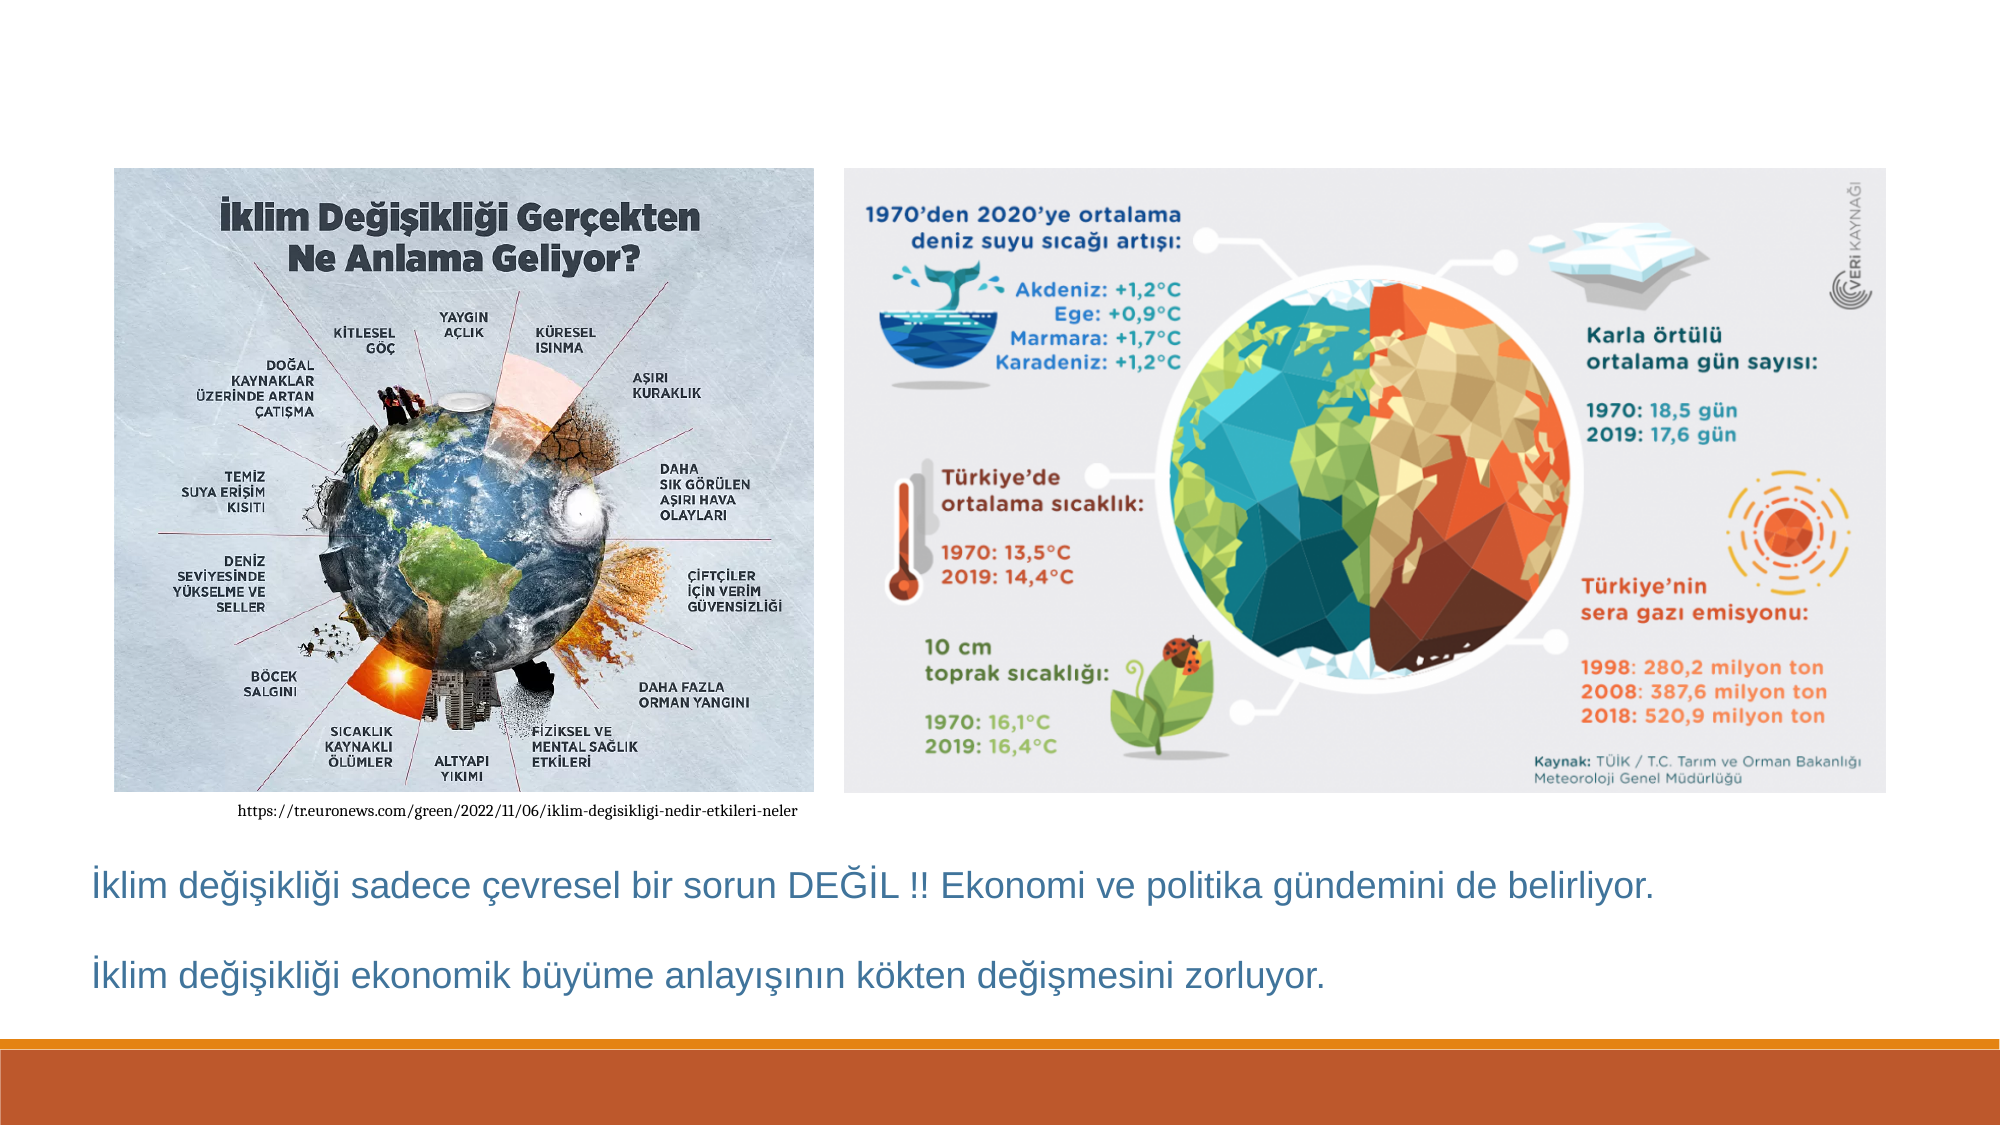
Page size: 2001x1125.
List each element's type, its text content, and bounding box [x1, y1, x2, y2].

text_box https://tr.euronews.com/green/2022/11/06/iklim-degisikligi-nedir-etkileri-neler [114, 800, 814, 827]
picture [114, 167, 815, 793]
text_box İklim değişikliği sadece çevresel bir sorun DEĞİL !! Ekonomi ve politika gündemini de belirliyor. İklim değişikliği ekonomik büyüme anlayışının kökten değişmesini zorluyor. [76, 854, 1886, 1004]
picture [843, 167, 1887, 794]
